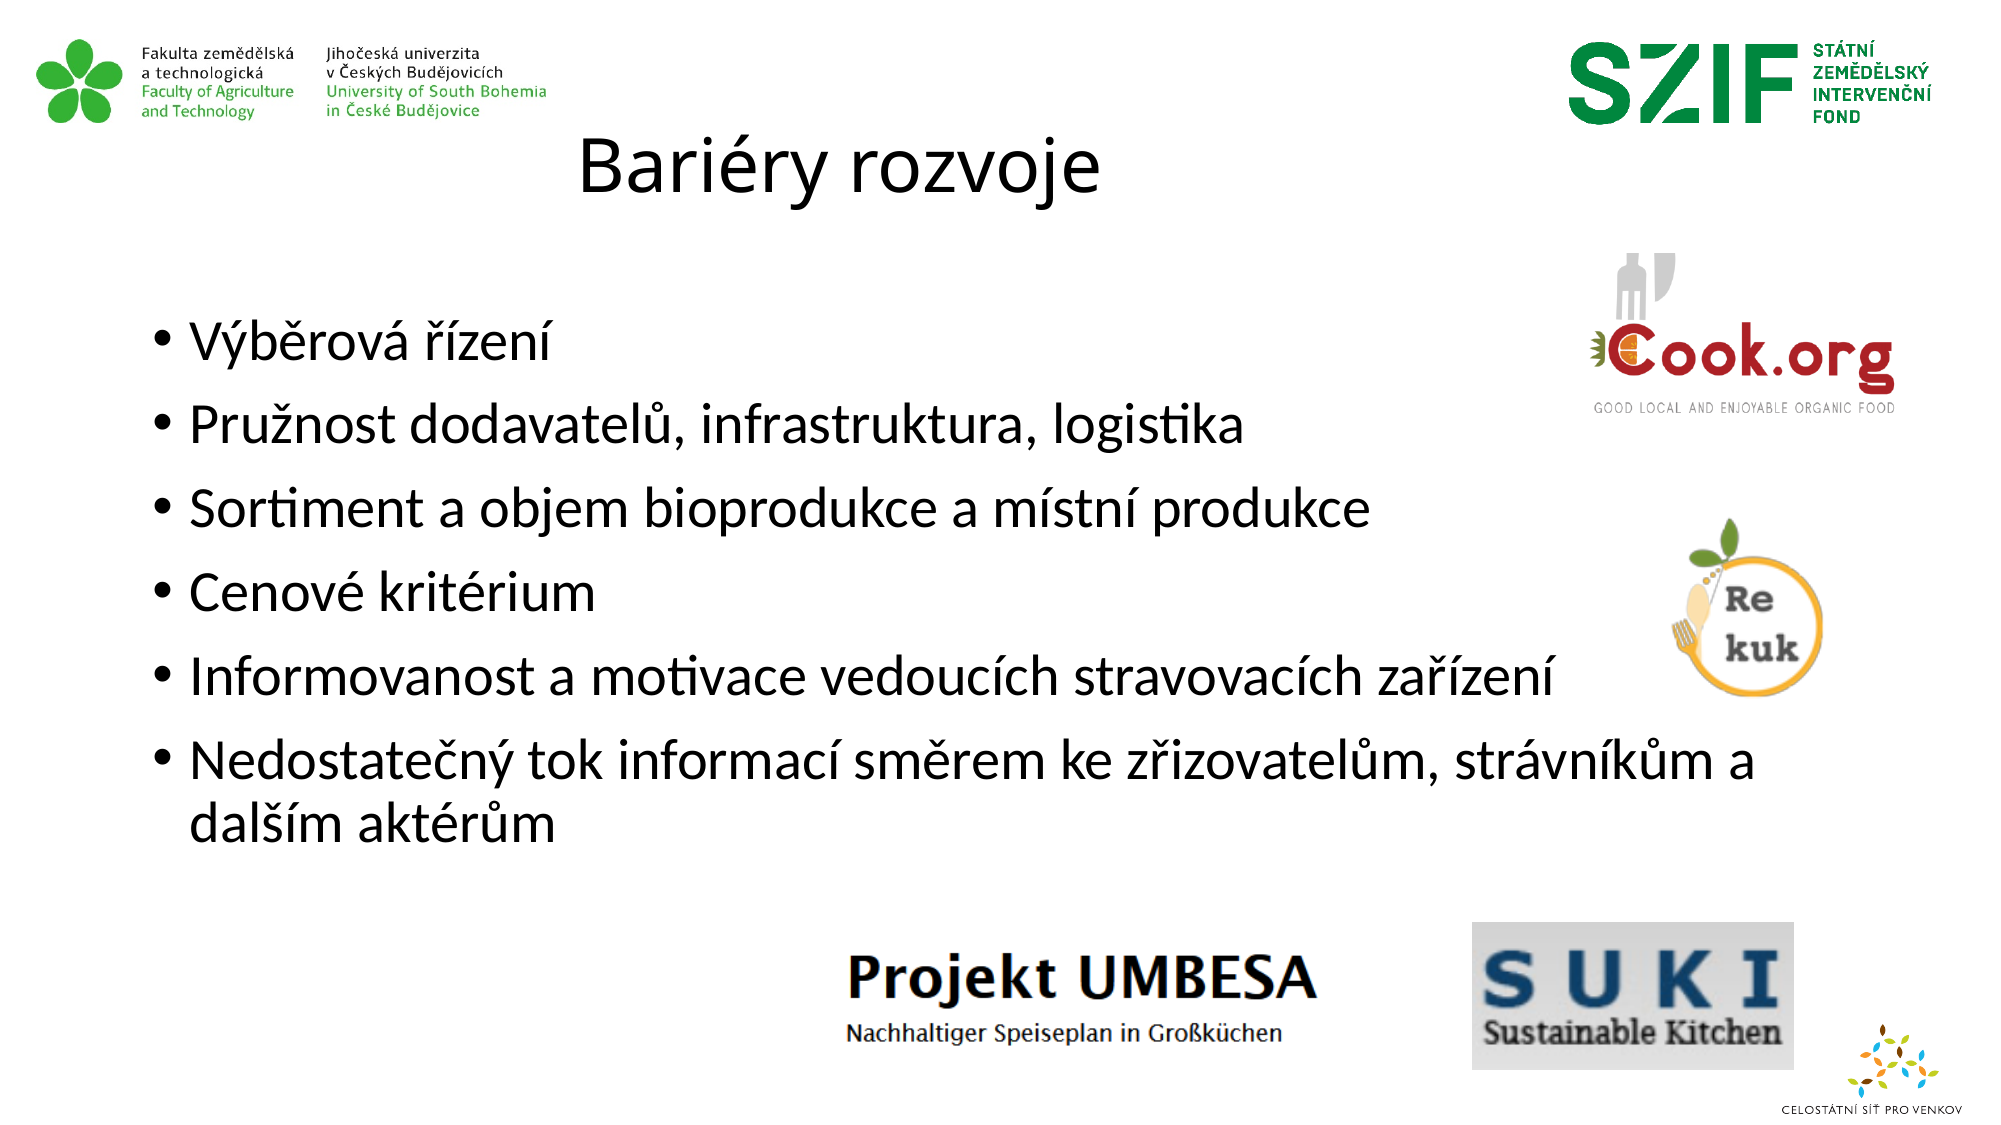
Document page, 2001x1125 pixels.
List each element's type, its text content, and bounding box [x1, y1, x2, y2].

picture [1472, 922, 1962, 1114]
title Bariéry rozvoje [561, 59, 1605, 278]
picture [1659, 512, 1834, 699]
picture [1531, 4, 1969, 162]
picture [36, 39, 546, 123]
list Výběrová řízení Pružnost dodavatelů, infrastruktura, logistika Sortiment a objem bioprodukce a místní produkce Cenové kritérium Informovanost a motivace vedoucích stravovacích zařízení Nedostatečný tok informací směrem ke zřizovatelům, strávníkům a dalším aktérům [137, 302, 1863, 1017]
picture [830, 940, 1335, 1051]
picture [1581, 253, 1911, 426]
